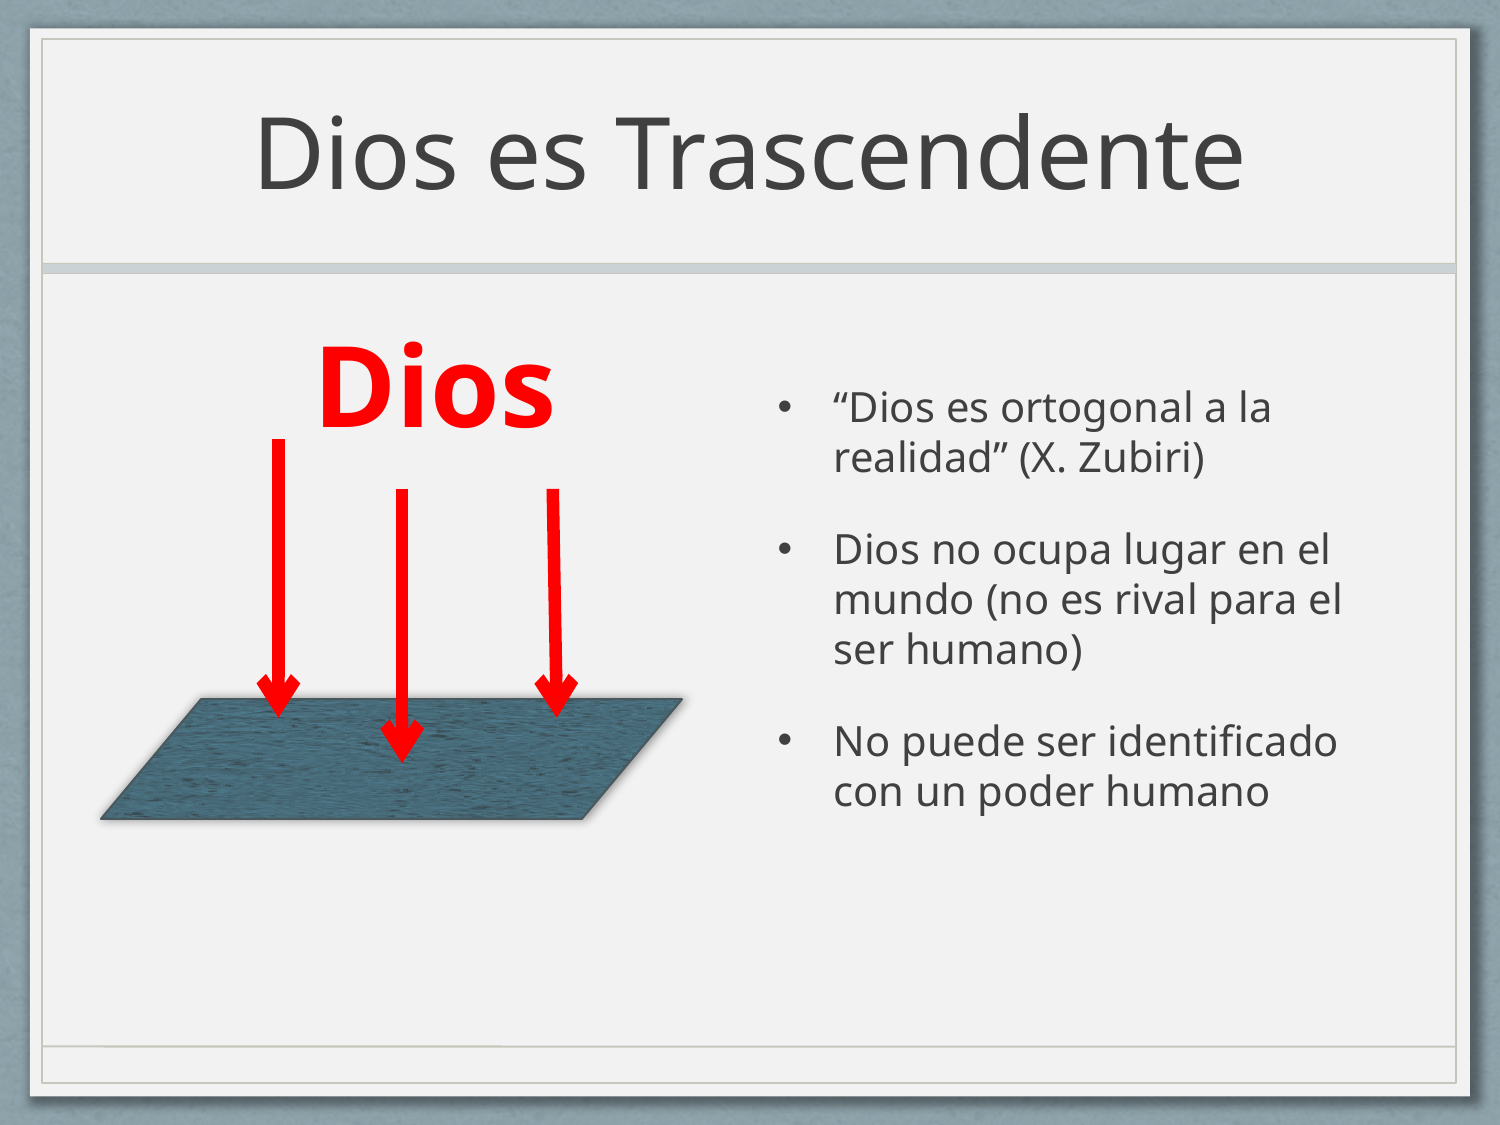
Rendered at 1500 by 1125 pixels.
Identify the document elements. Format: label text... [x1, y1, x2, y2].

list “Dios es ortogonal a la realidad” (X. Zubiri) Dios no ocupa lugar en el mundo (no es rival para el ser humano) No puede ser identificado con un poder humano [762, 373, 1425, 1094]
text_box [100, 698, 683, 820]
title Dios es Trascendente [147, 40, 1353, 260]
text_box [552, 488, 558, 719]
text_box Dios [298, 307, 572, 458]
